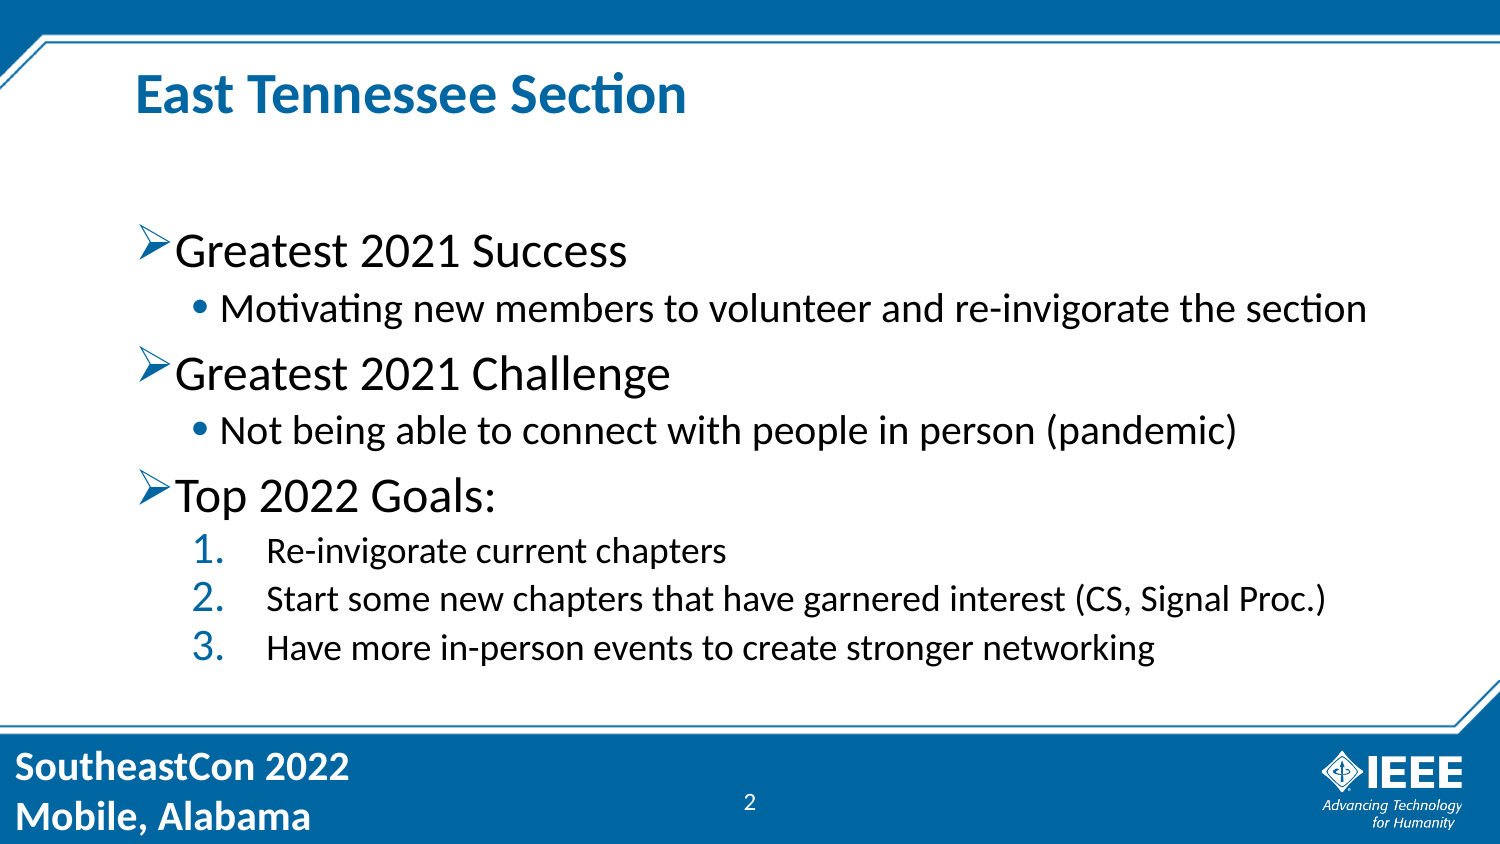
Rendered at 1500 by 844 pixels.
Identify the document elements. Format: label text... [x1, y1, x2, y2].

picture [0, 680, 1500, 844]
list Greatest 2021 Success Motivating new members to volunteer and re-invigorate the section Greatest 2021 Challenge Not being able to connect with people in person (pandemic) Top 2022 Goals: Re-invigorate current chapters Start some new chapters that have garnered interest (CS, Signal Proc.) Have more in-person events to create stronger networking [120, 217, 1414, 703]
slide_number 2 [710, 777, 790, 823]
title East Tennessee Section [120, 65, 1414, 134]
picture [0, 0, 1500, 111]
